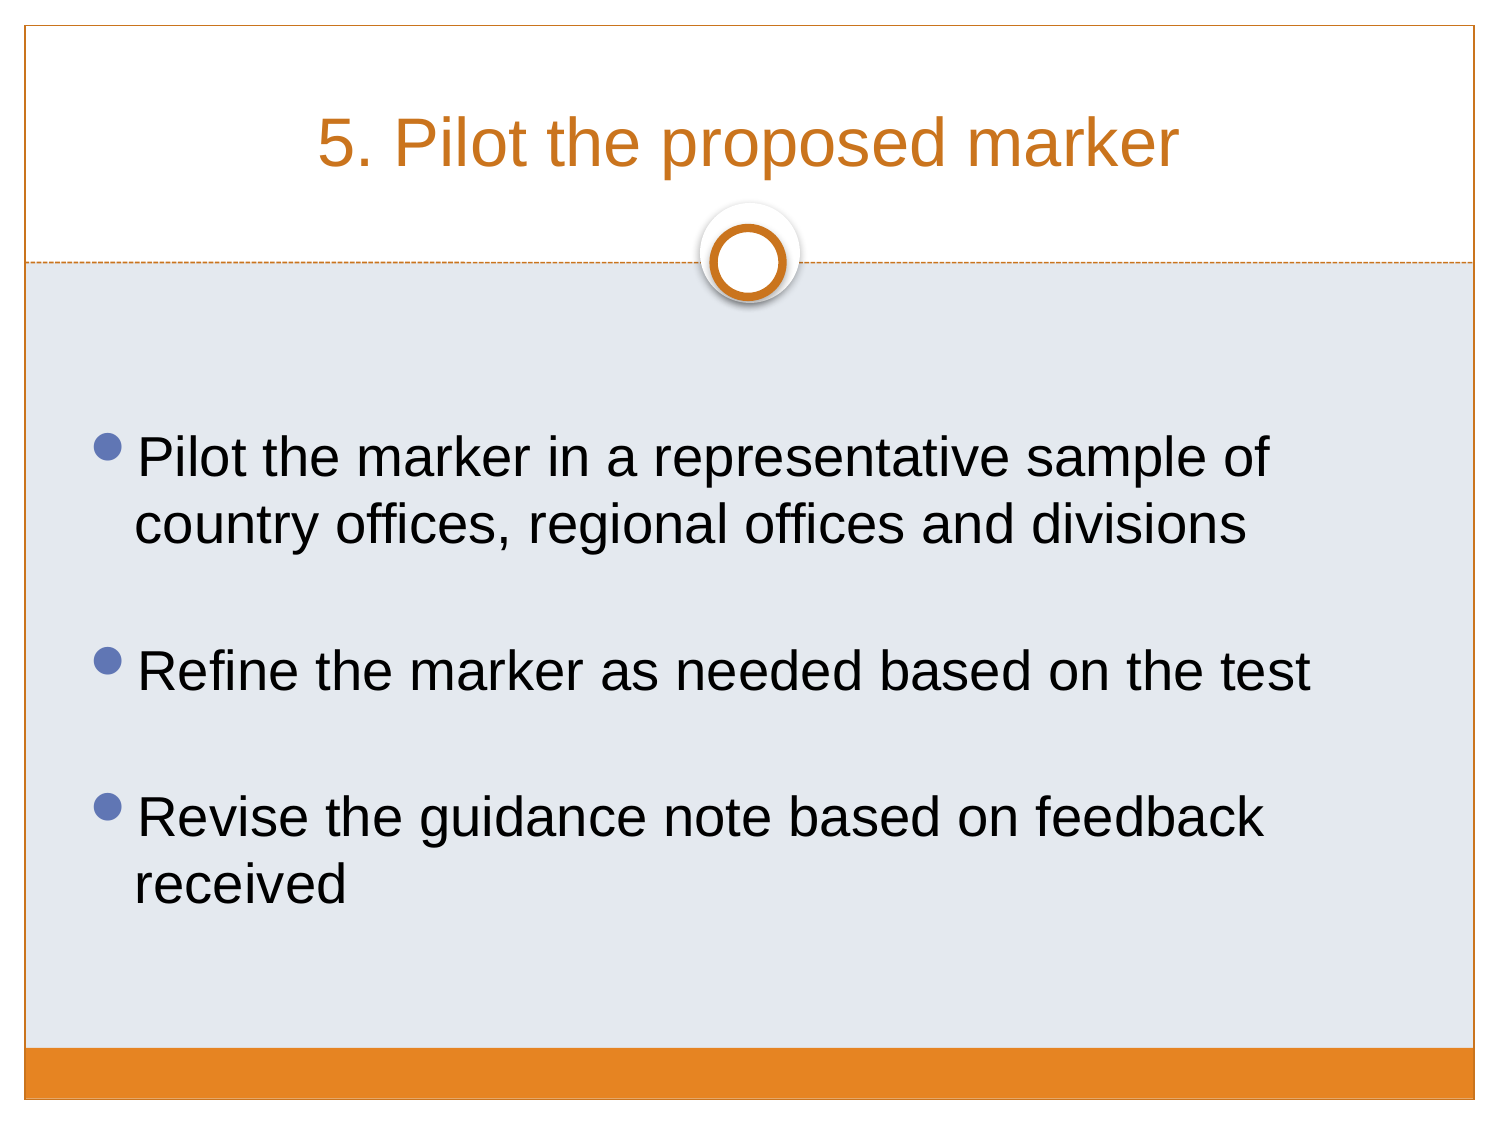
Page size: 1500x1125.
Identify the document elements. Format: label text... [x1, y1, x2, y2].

list Pilot the marker in a representative sample of country offices, regional offices and divisions Refine the marker as needed based on the test Revise the guidance note based on feedback received [75, 412, 1470, 1088]
title 5. Pilot the proposed marker [49, 37, 1450, 188]
